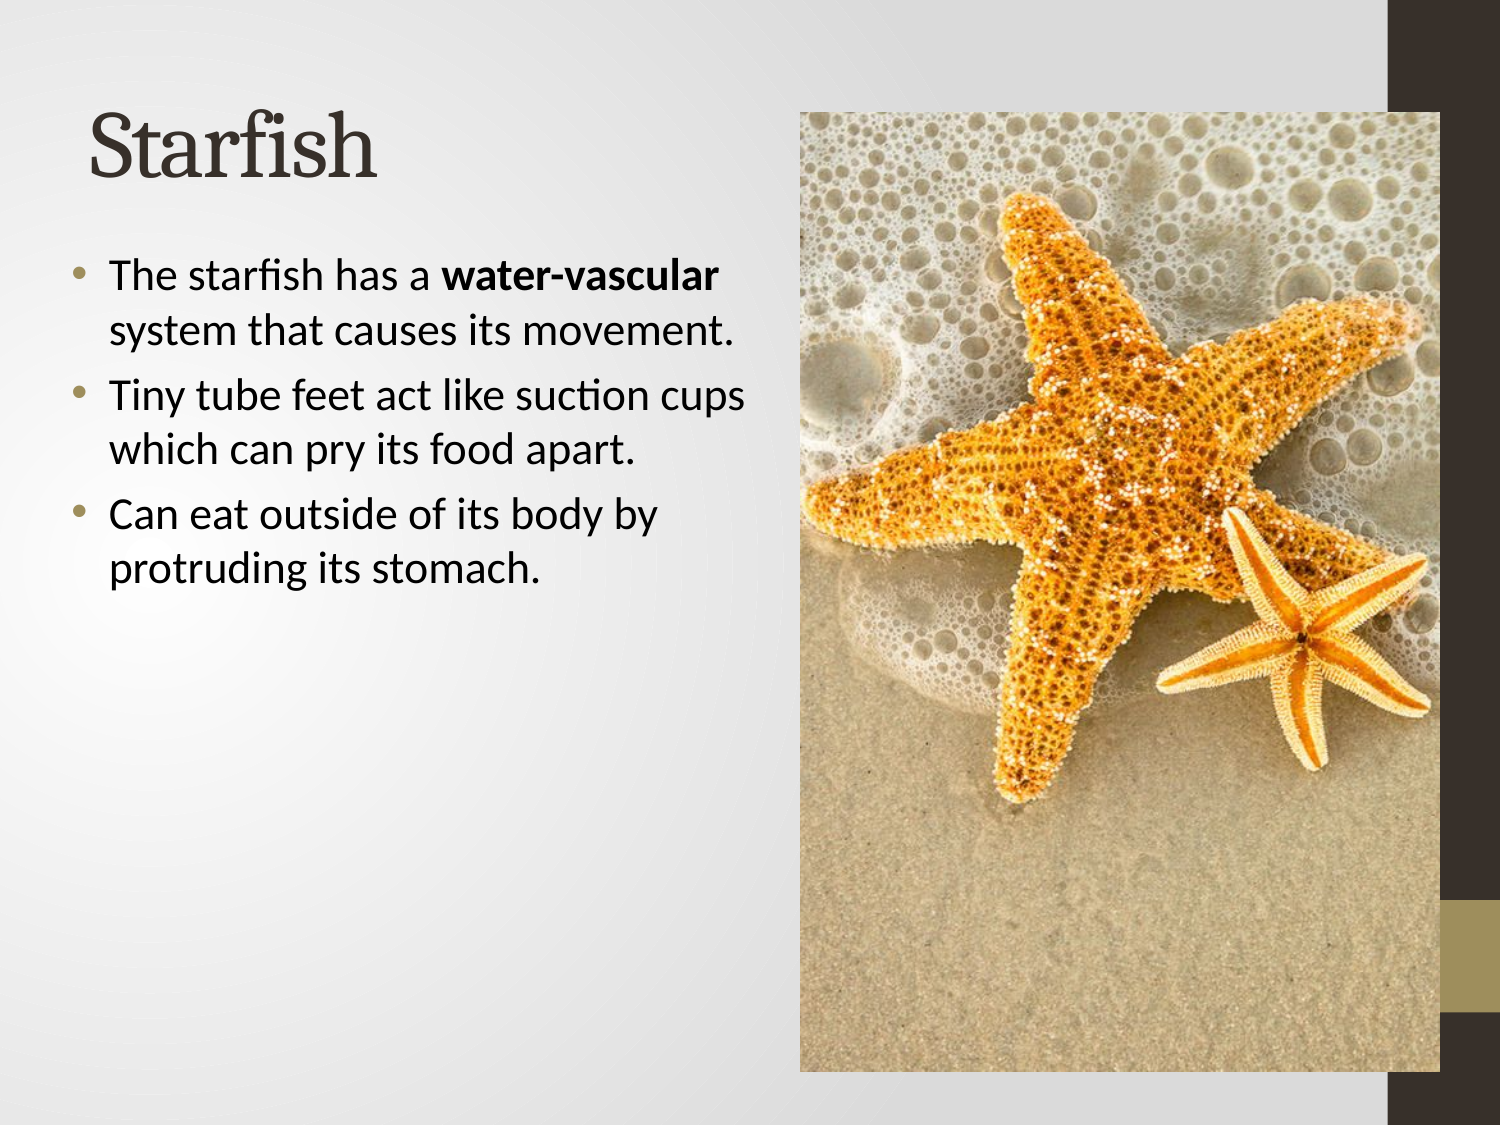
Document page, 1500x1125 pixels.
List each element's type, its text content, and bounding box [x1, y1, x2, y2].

title Starfish [75, 45, 1325, 233]
list The starfish has a water-vascular system that causes its movement. Tiny tube feet act like suction cups which can pry its food apart. Can eat outside of its body by protruding its stomach. [37, 237, 775, 1025]
picture [799, 111, 1441, 1073]
